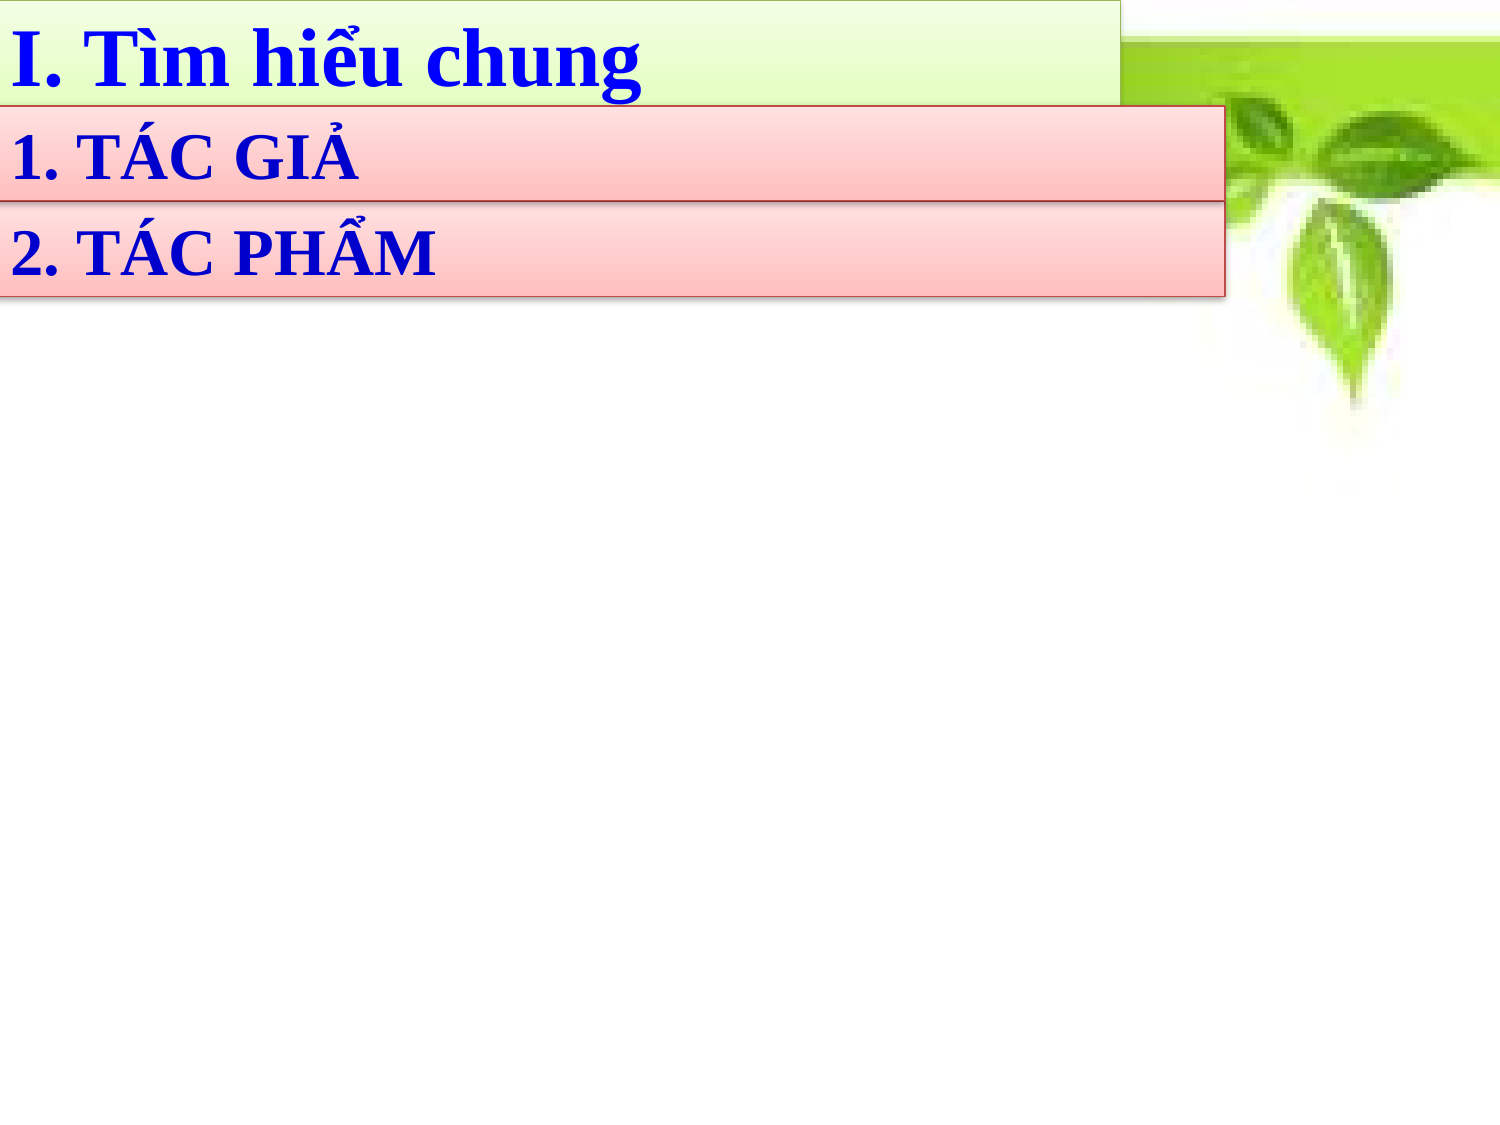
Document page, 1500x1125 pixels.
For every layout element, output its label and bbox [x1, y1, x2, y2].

list [0, 0, 1500, 1125]
